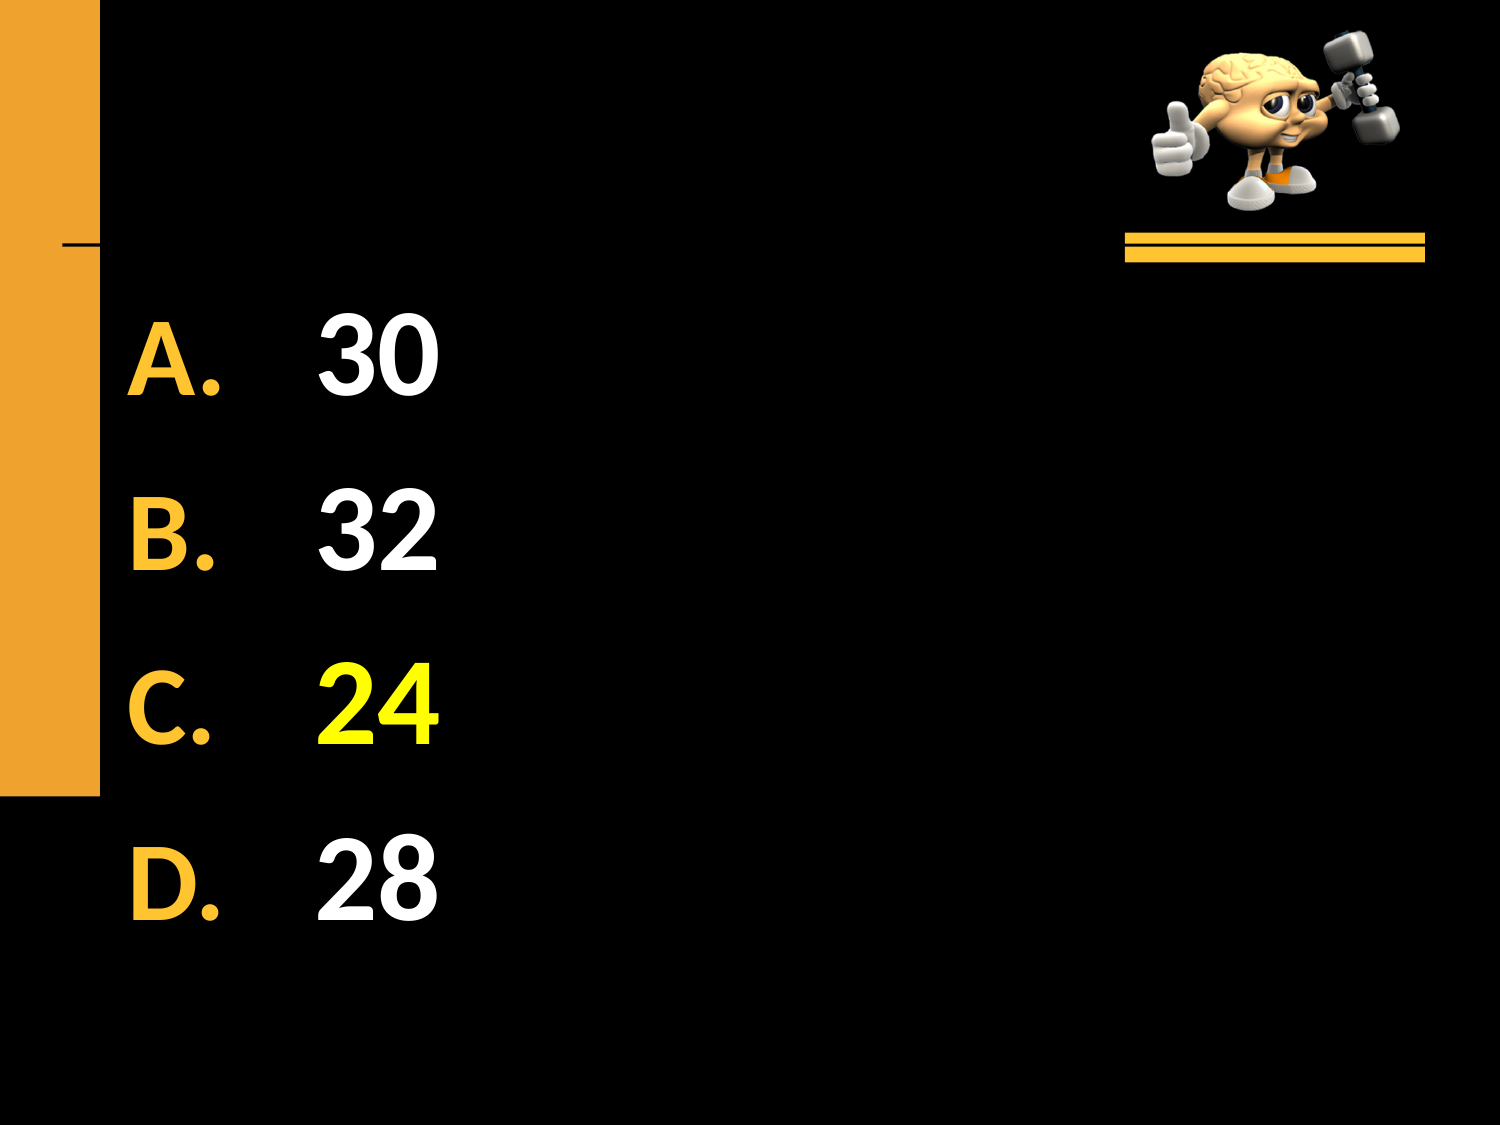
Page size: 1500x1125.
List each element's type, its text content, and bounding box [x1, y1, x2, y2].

list 30 32 24 28 [112, 262, 1500, 1083]
picture [1151, 30, 1400, 211]
